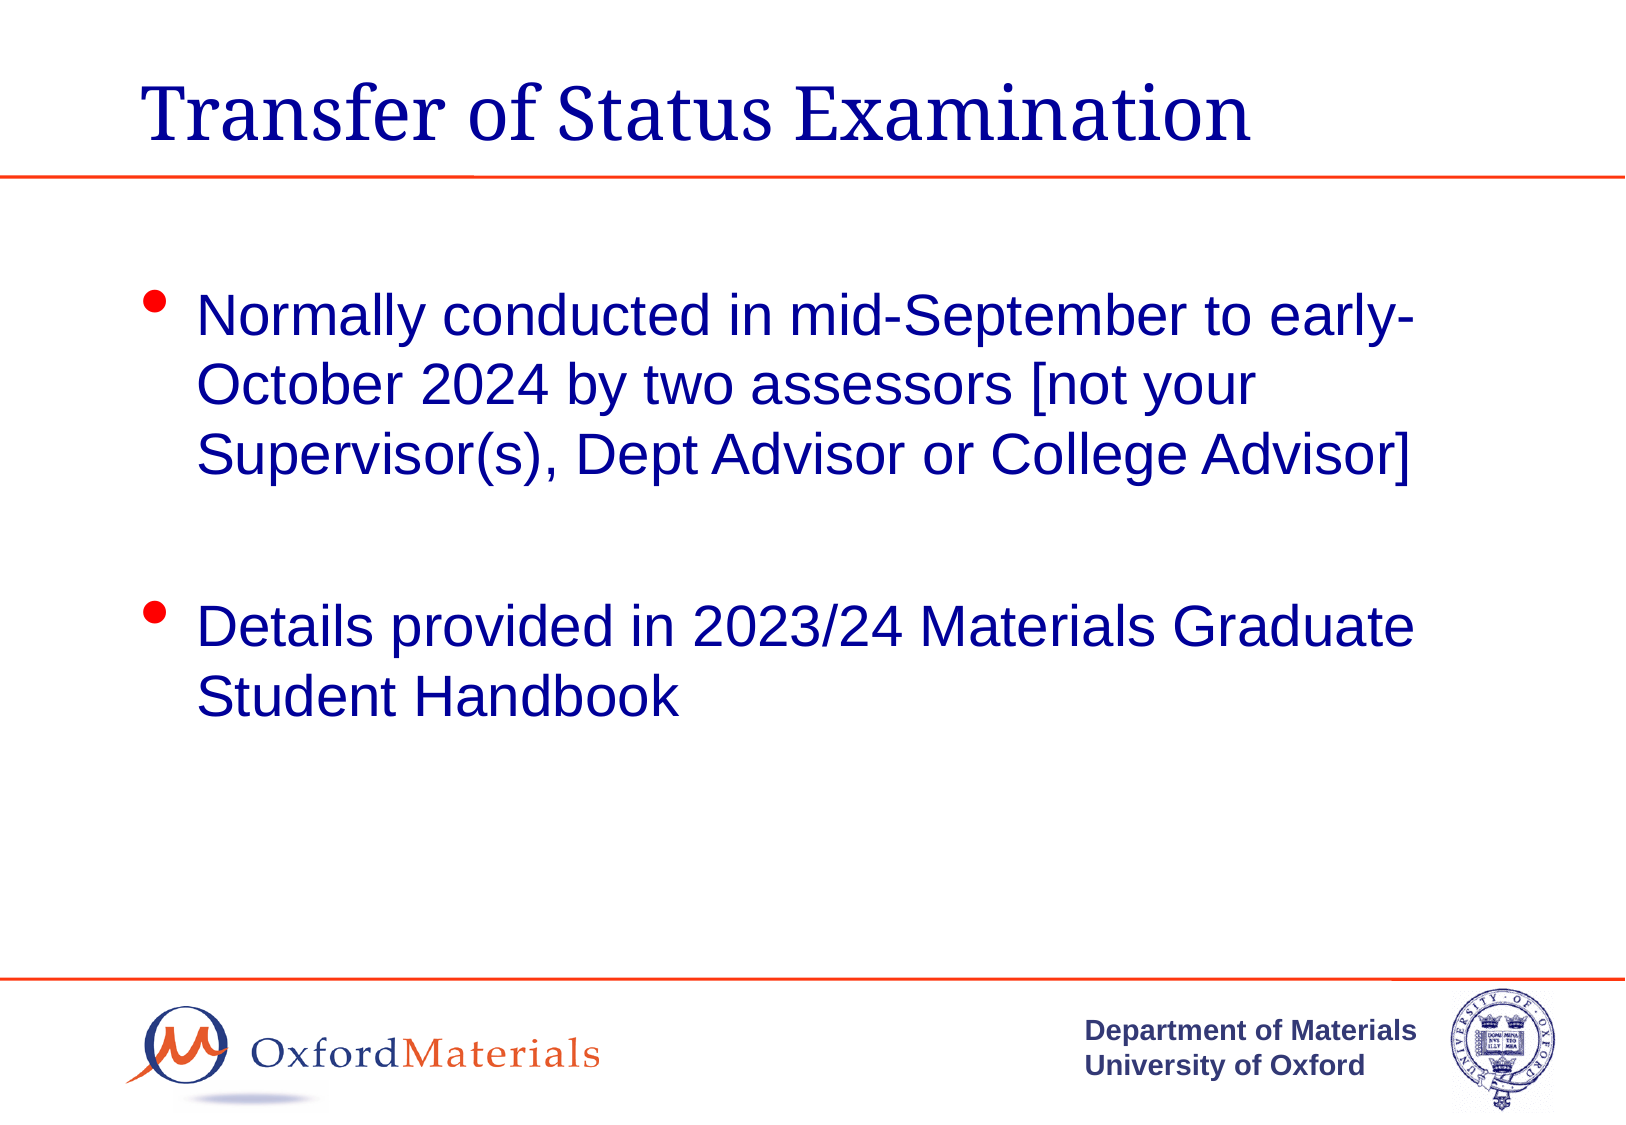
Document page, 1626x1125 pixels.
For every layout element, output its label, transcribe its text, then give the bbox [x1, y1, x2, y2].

picture [125, 1006, 599, 1113]
picture [1449, 987, 1556, 1113]
list Normally conducted in mid-September to early-October 2024 by two assessors [not your Supervisor(s), Dept Advisor or College Advisor] Details provided in 2023/24 Materials Graduate Student Handbook [125, 187, 1500, 957]
title Transfer of Status Examination [125, 47, 1500, 173]
